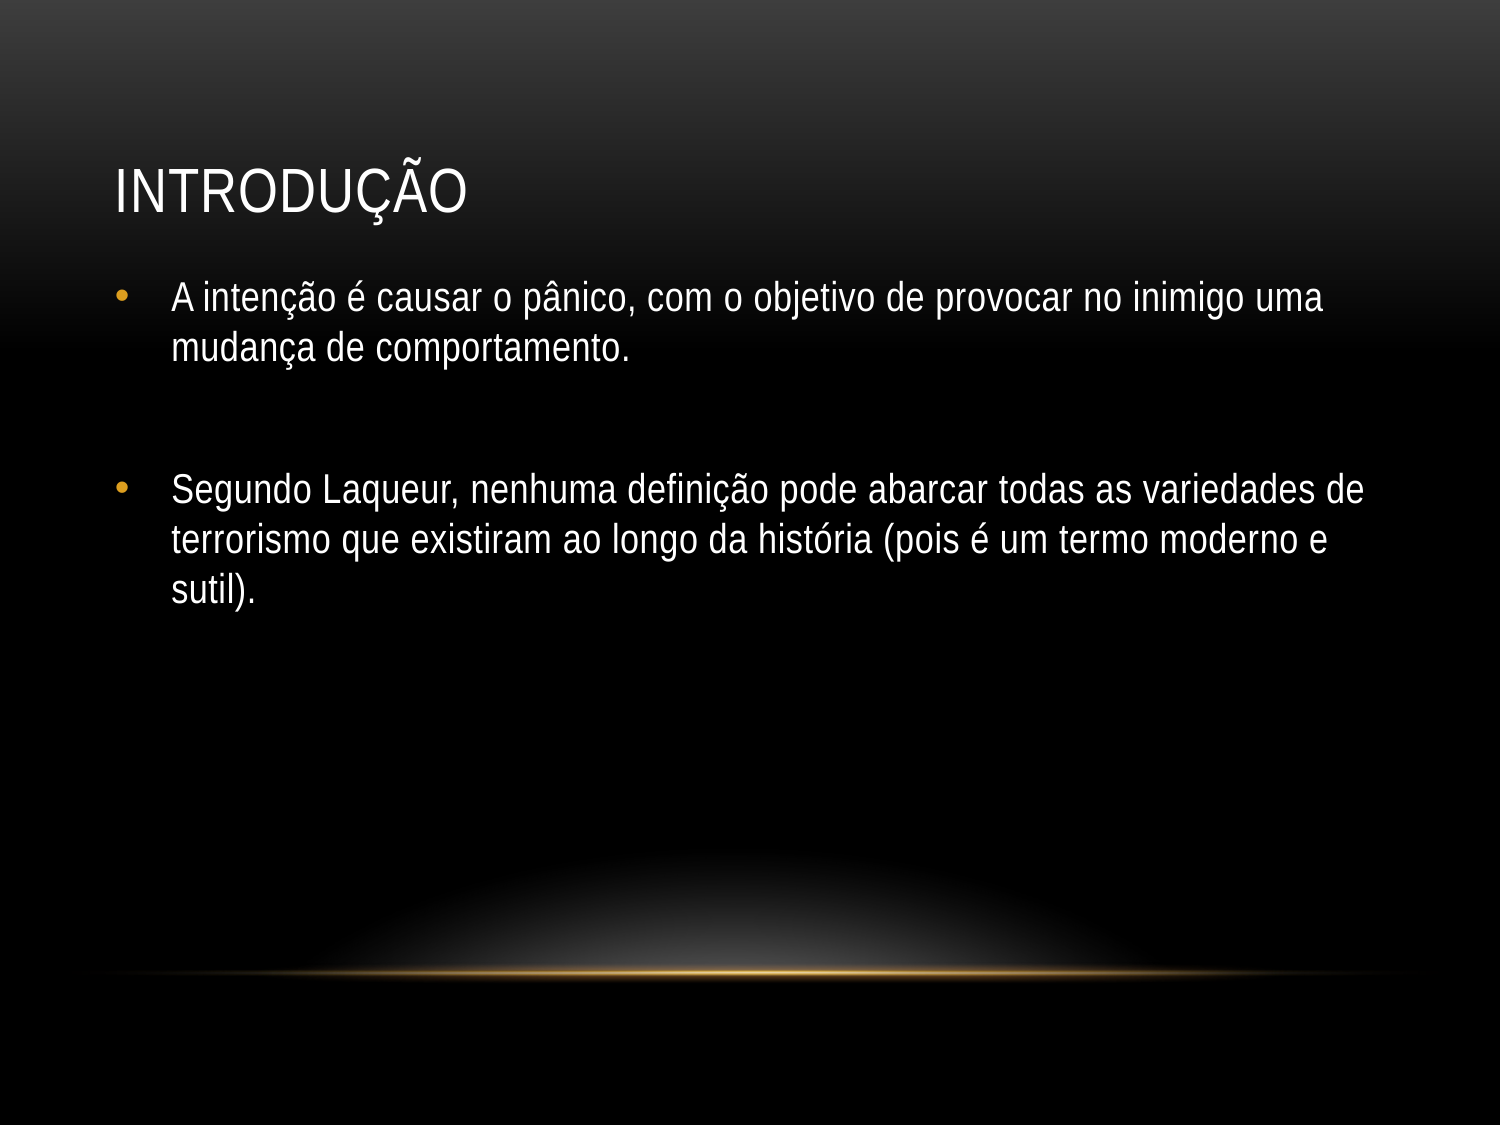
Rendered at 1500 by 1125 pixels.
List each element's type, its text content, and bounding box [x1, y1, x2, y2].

title Introdução [99, 45, 1400, 233]
list A intenção é causar o pânico, com o objetivo de provocar no inimigo uma mudança de comportamento. Segundo Laqueur, nenhuma definição pode abarcar todas as variedades de terrorismo que existiram ao longo da história (pois é um termo moderno e sutil). [99, 262, 1400, 938]
picture [0, 0, 1500, 1125]
